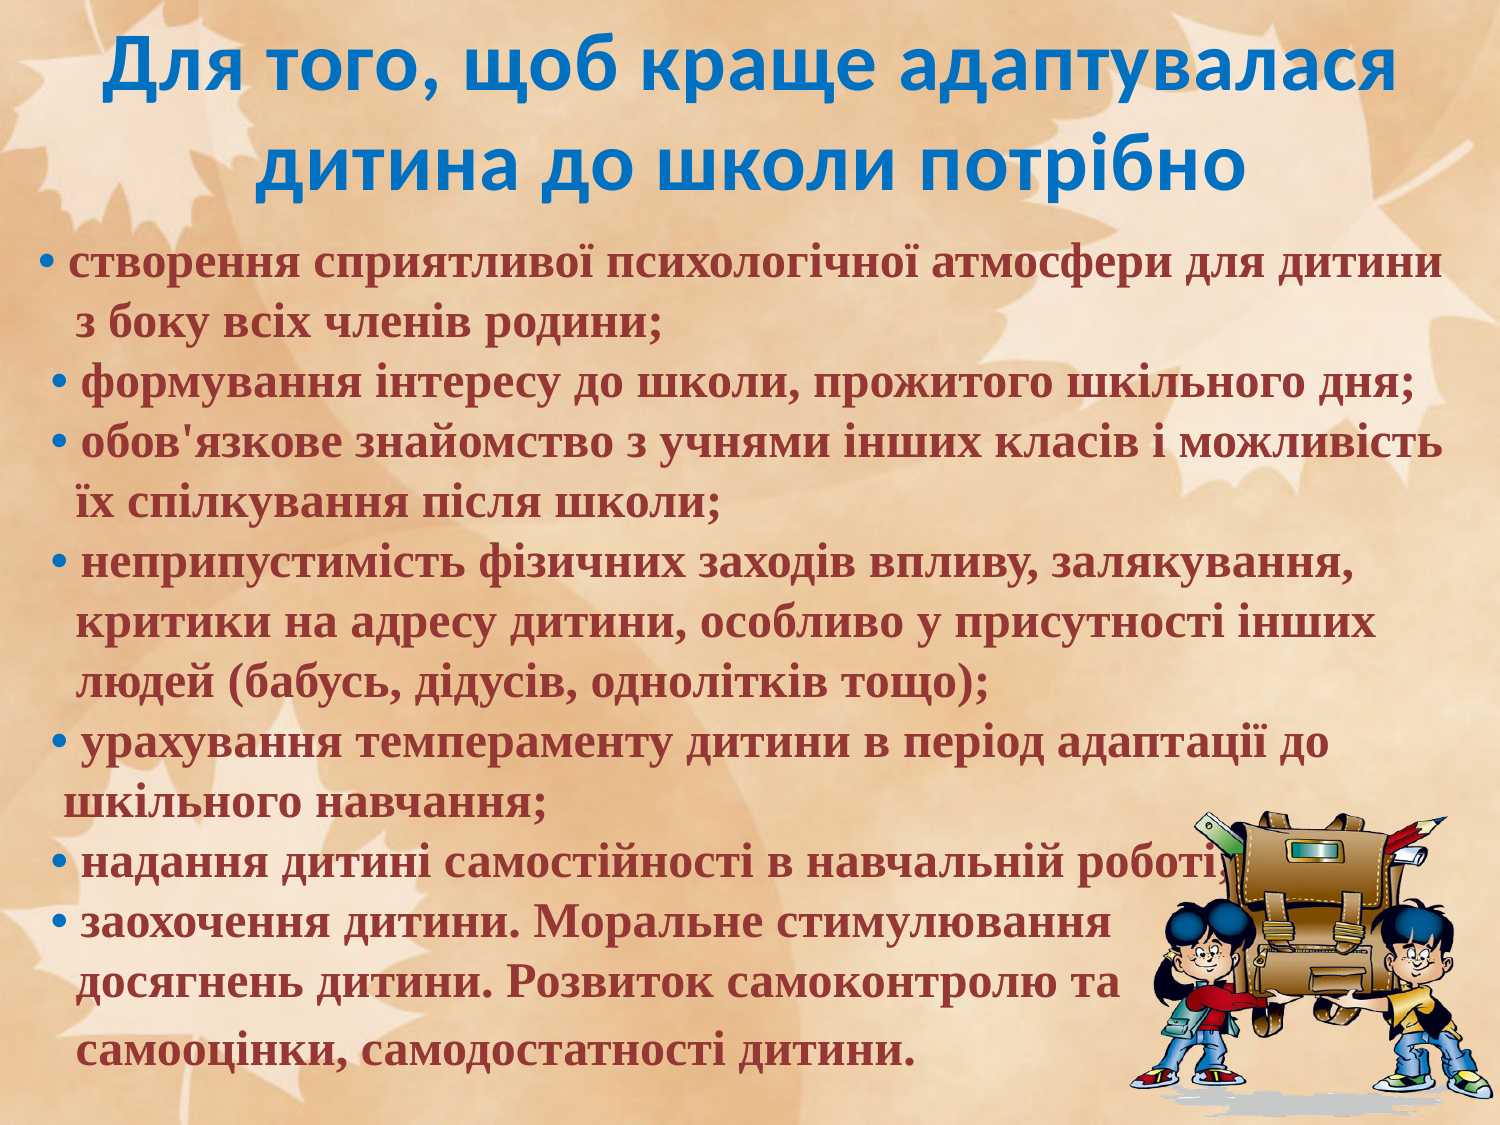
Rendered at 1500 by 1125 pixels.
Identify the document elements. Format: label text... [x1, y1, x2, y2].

picture [0, 0, 1500, 1125]
text_box • створення сприятливої психологічної атмосфери для дитини з боку всіх членів родини; • формування інтересу до школи, прожитого шкільного дня; • обов'язкове знайомство з учнями інших класів і можливість їх спілкування після школи; • неприпустимість фізичних заходів впливу, залякування, критики на адресу дитини, особливо у присутності інших людей (бабусь, дідусів, однолітків тощо); • урахування темпераменту дитини в період адаптації до шкільного навчання; • надання дитині самостійності в навчальній роботі; • заохочення дитини. Моральне стимулювання досягнень дитини. Розвиток самоконтролю та самооцінки, самодостатності дитини. [23, 219, 1500, 1085]
text_box Для того, щоб краще адаптувалася дитина до школи потрібно [4, 0, 1500, 215]
